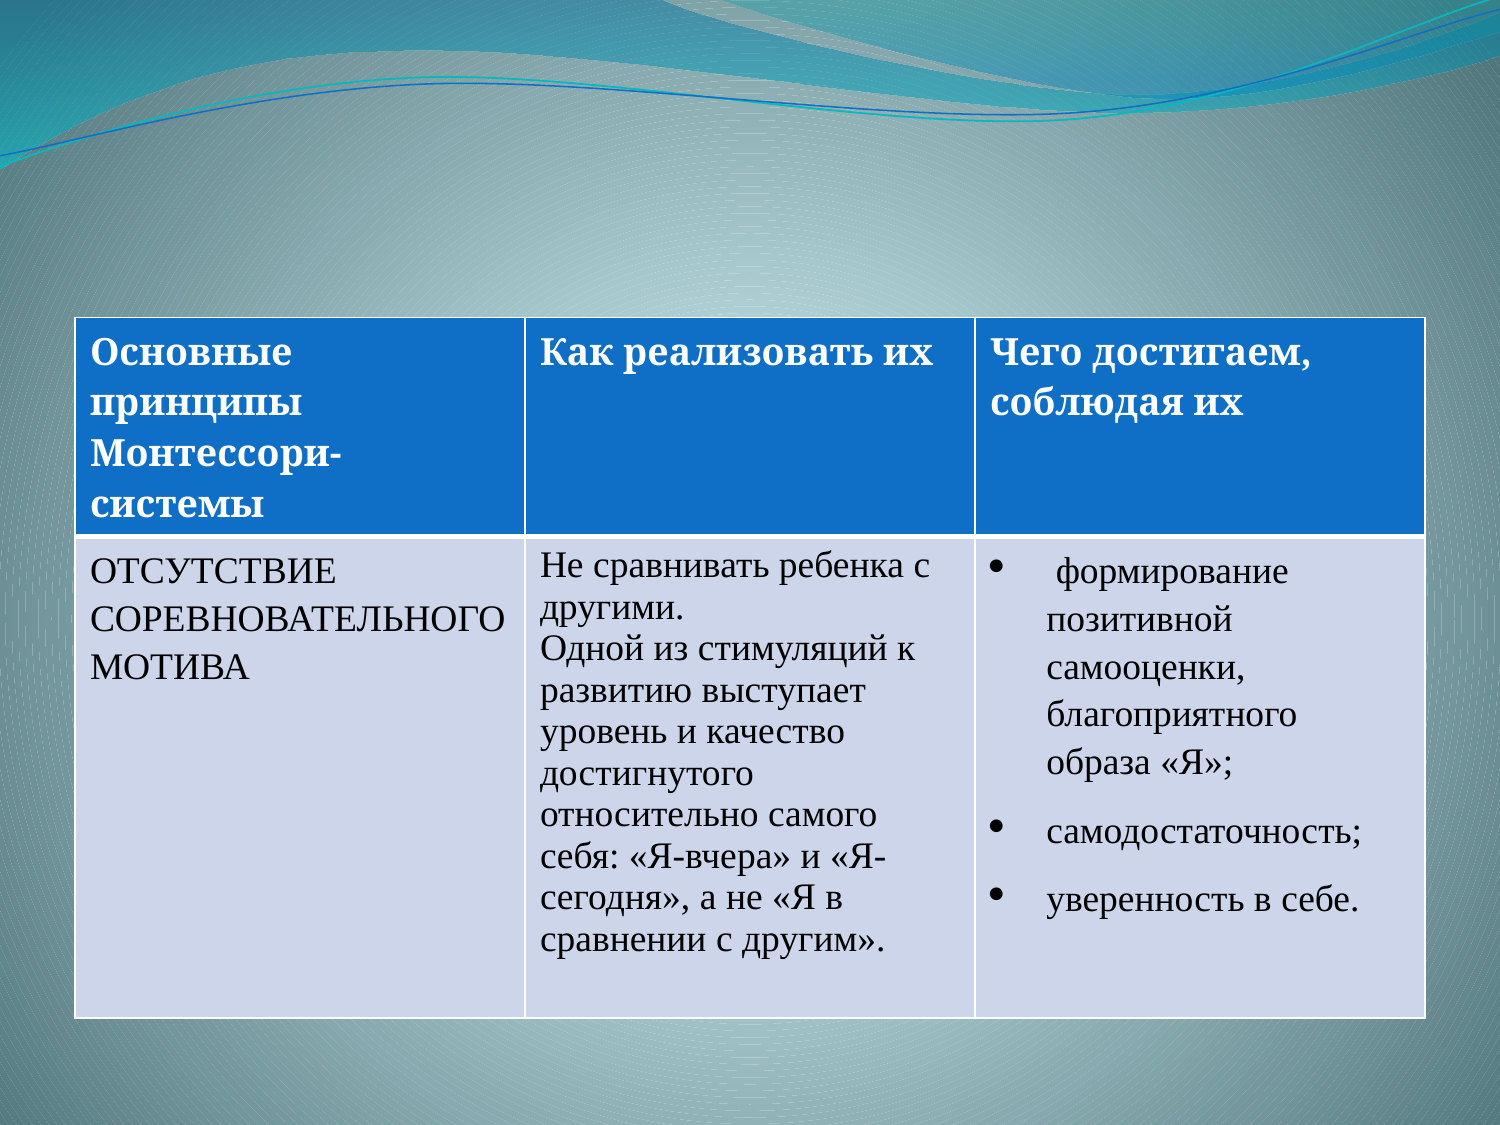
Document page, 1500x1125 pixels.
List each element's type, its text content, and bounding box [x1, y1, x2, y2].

table_cell формирование позитивной самооценки, благоприятного образа «Я»; самодостаточность; уверенность в себе. [976, 539, 1424, 1017]
table_header Как реализовать их [526, 318, 974, 534]
table_cell ОТСУТСТВИЕ СОРЕВНОВАТЕЛЬНОГО МОТИВА [76, 539, 524, 1017]
table_cell Не сравнивать ребенка с другими. Одной из стимуляций к развитию выступает уровень и качество достигнутого относительно самого себя: «Я-вчера» и «Я-сегодня», а не «Я в сравнении с другим». [526, 539, 974, 1017]
table_header Основные принципы Монтессори-системы [76, 318, 524, 534]
table_header Чего достигаем, соблюдая их [976, 318, 1424, 534]
